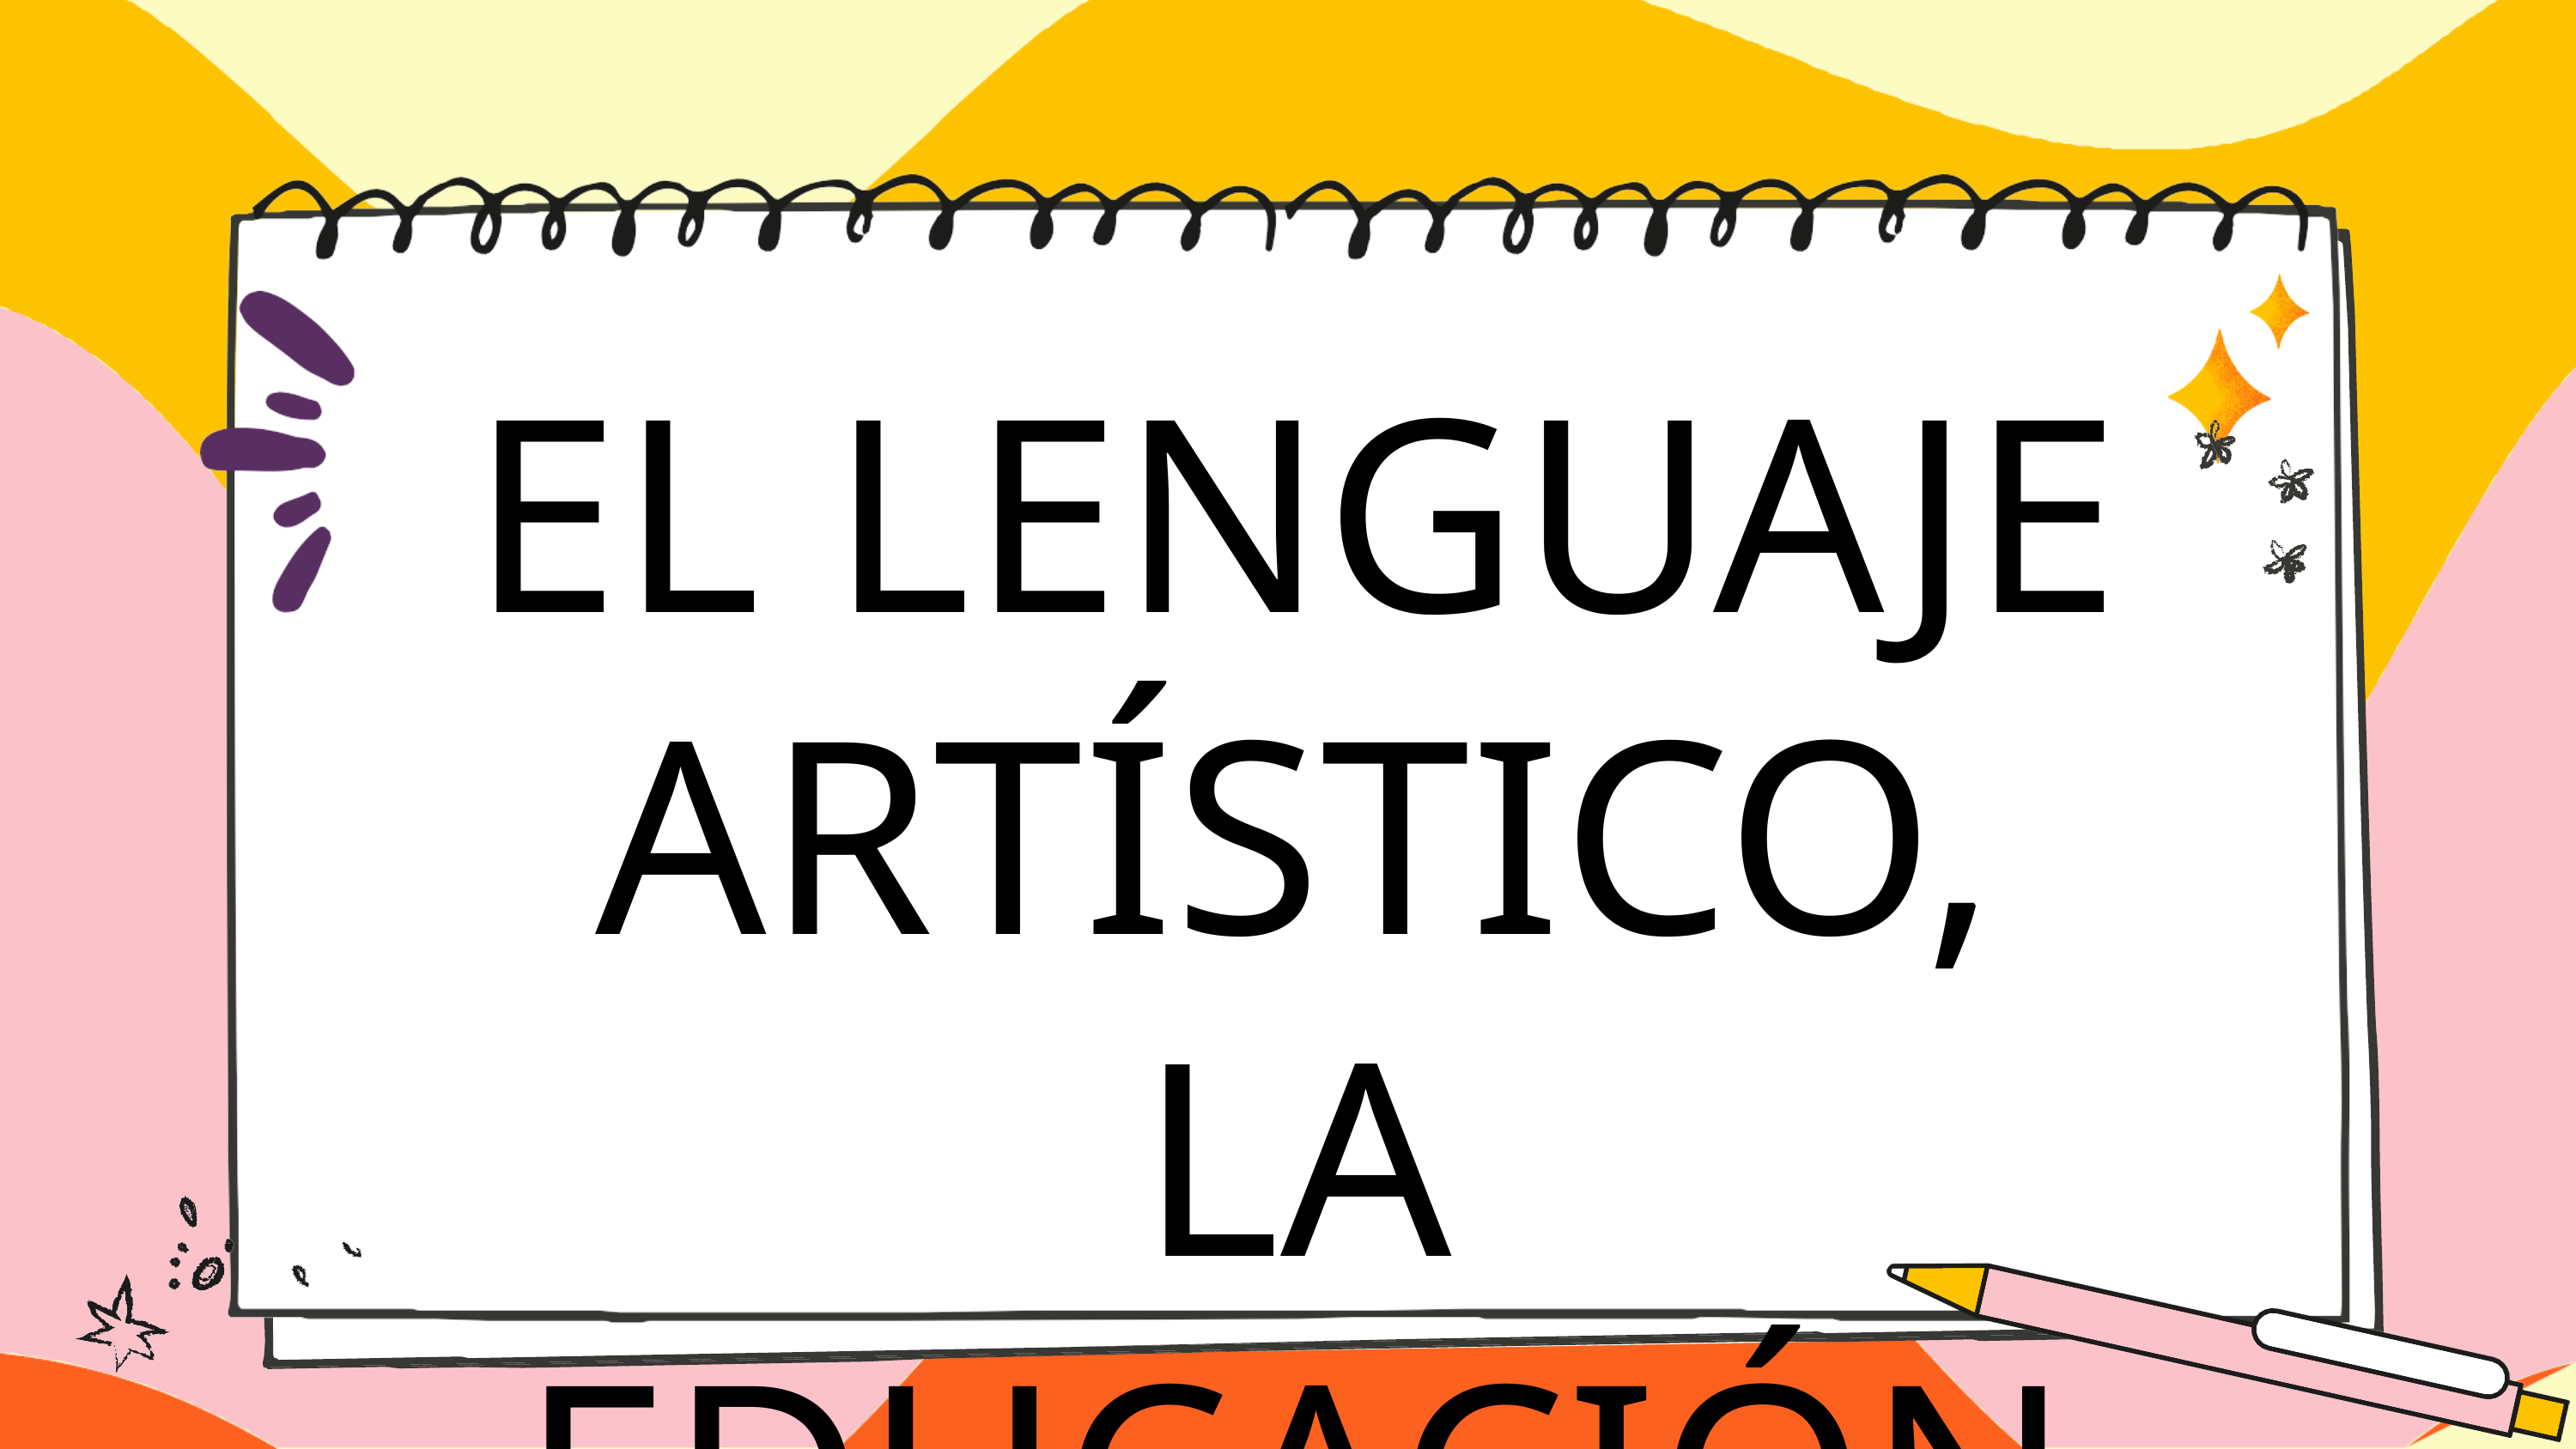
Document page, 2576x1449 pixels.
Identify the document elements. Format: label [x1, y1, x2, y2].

text_box [75, 420, 2570, 1443]
text_box [200, 174, 2570, 417]
picture [0, 0, 2576, 1449]
